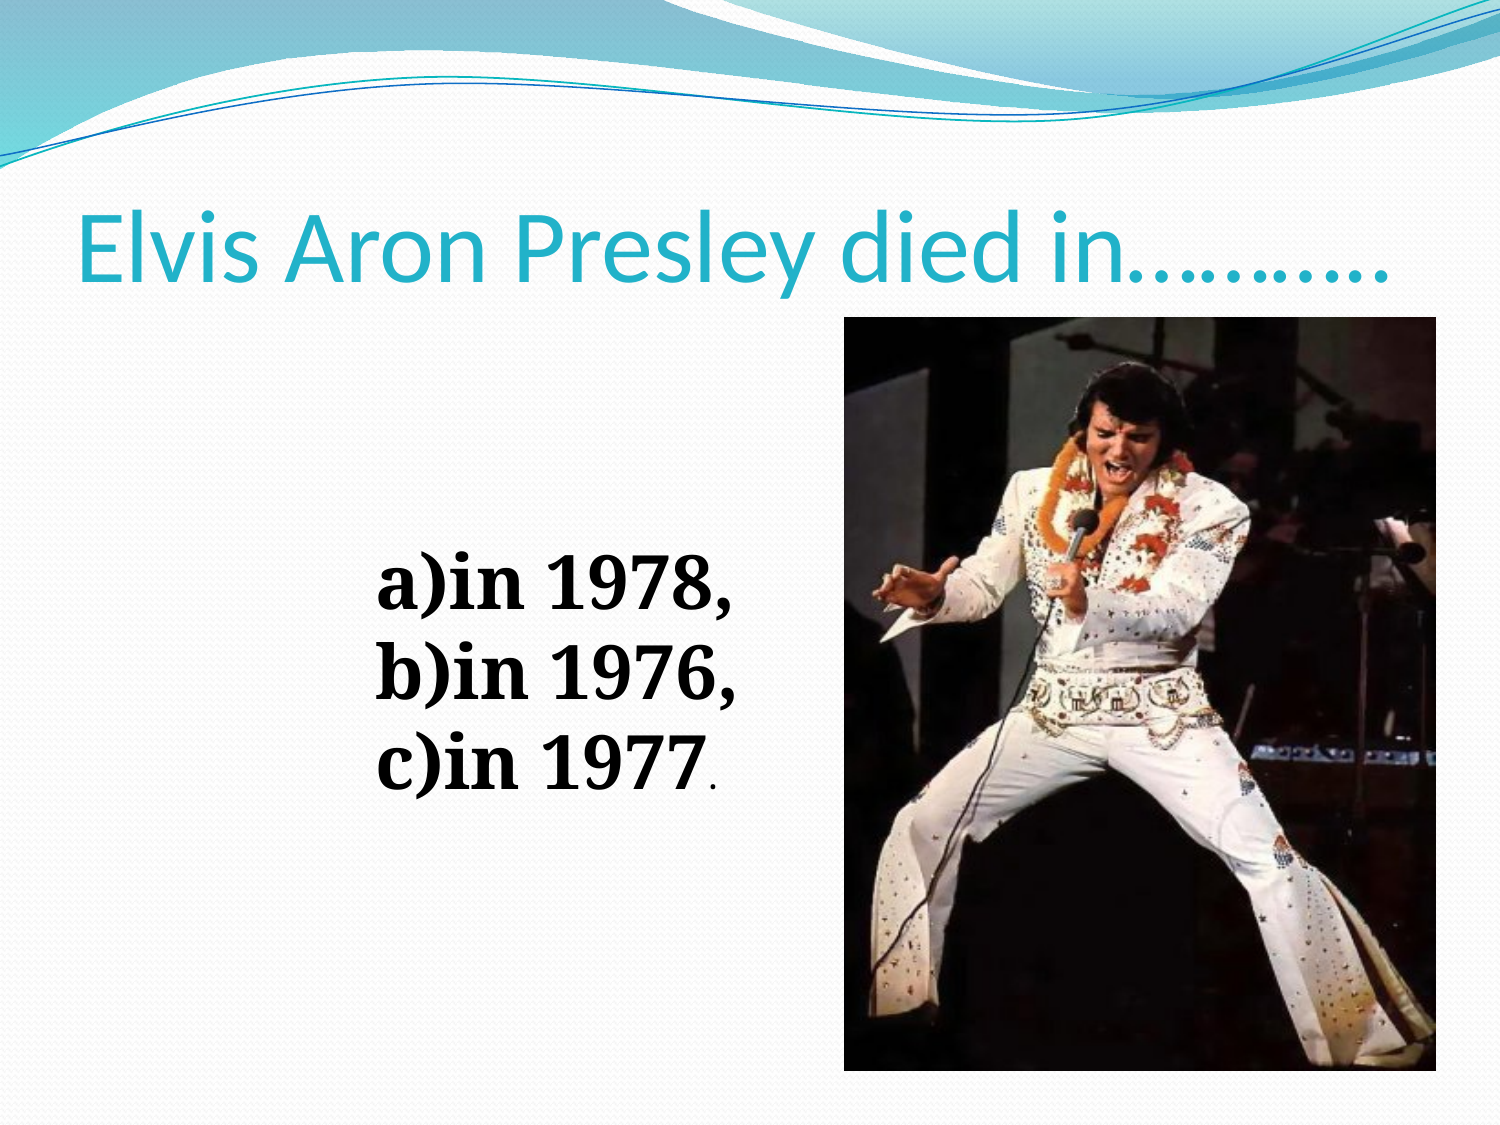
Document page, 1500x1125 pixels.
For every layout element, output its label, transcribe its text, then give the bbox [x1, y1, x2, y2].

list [844, 317, 1436, 1071]
title Elvis Aron Presley died in……….. [75, 115, 1425, 303]
text_box a)in 1978, b)in 1976, c)in 1977. [360, 527, 837, 902]
